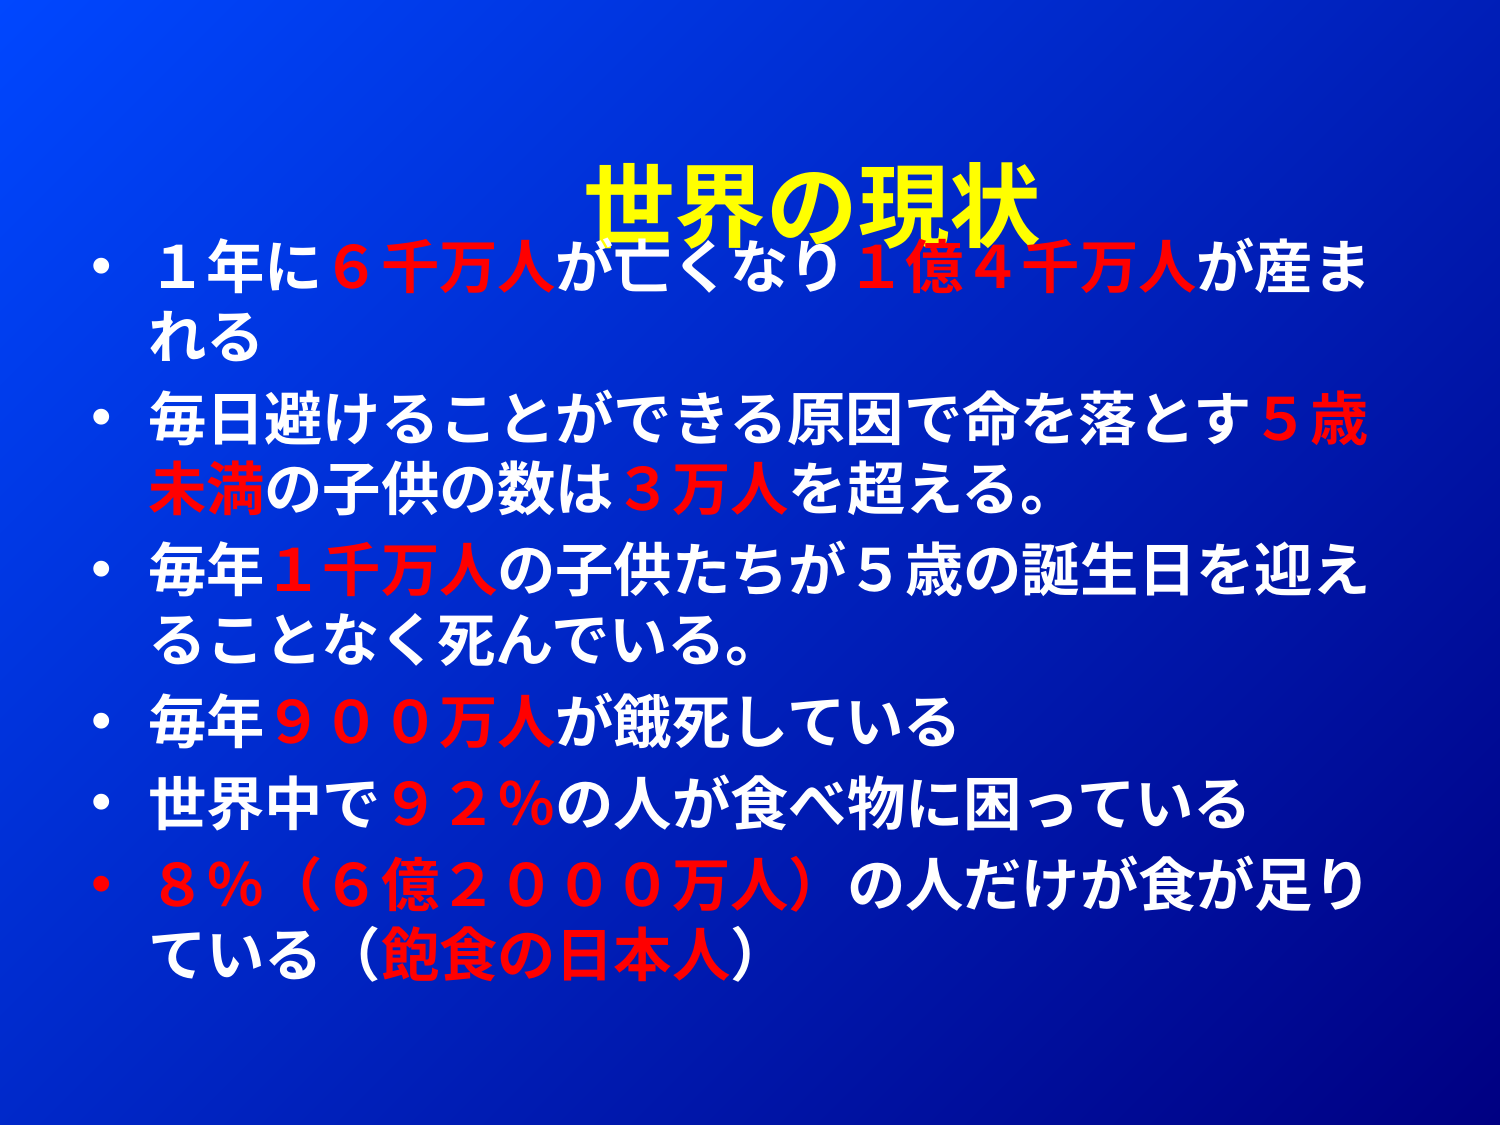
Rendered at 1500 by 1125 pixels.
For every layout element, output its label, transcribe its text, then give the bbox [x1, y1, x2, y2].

title 世界の現状 [142, 141, 1483, 267]
list １年に６千万人が亡くなり１億４千万人が産まれる 毎日避けることができる原因で命を落とす５歳未満の子供の数は３万人を超える。 毎年１千万人の子供たちが５歳の誕生日を迎えることなく死んでいる。 毎年９００万人が餓死している 世界中で９２％の人が食べ物に困っている ８％（６億２０００万人）の人だけが食が足りている（飽食の日本人） [76, 222, 1426, 1043]
